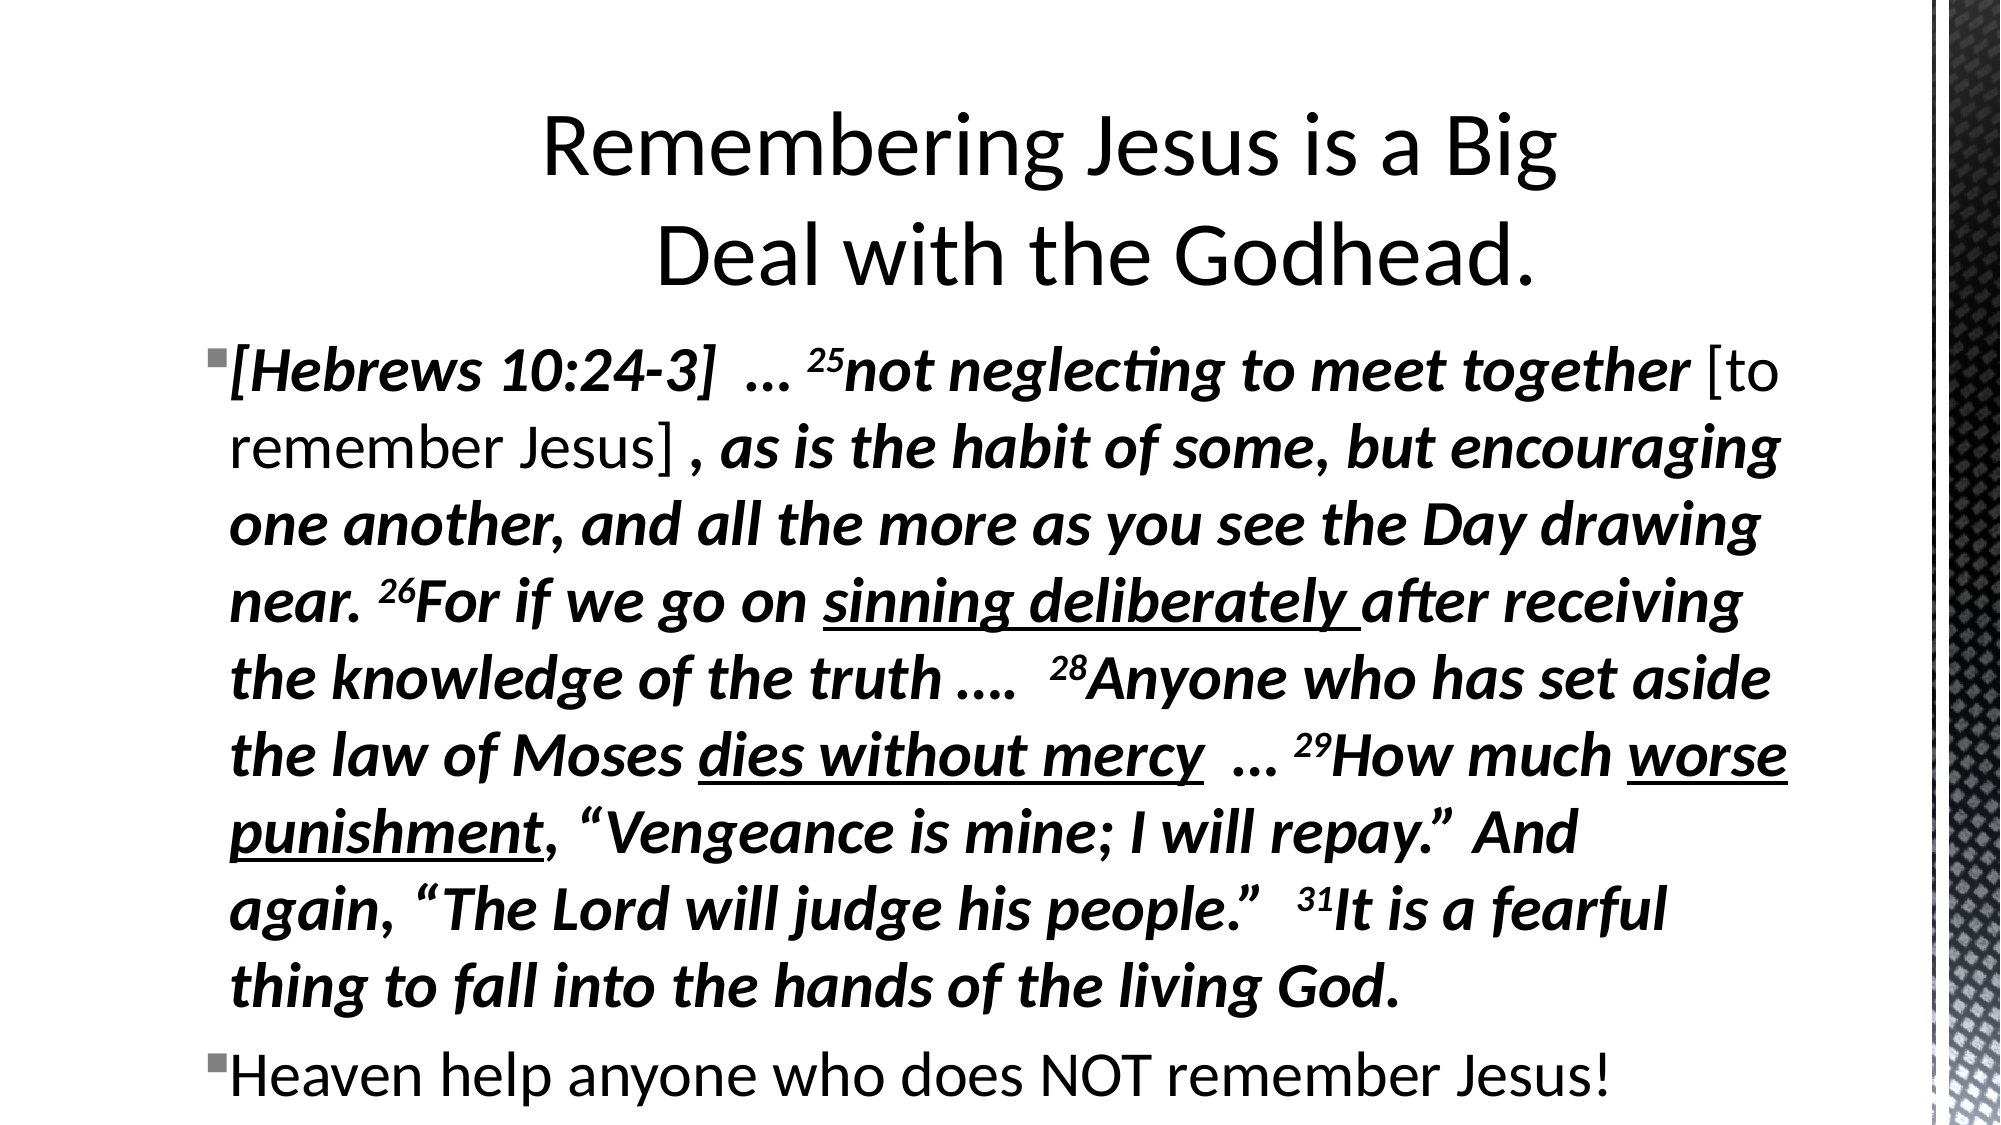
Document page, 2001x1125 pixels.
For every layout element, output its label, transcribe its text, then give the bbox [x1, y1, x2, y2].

list [Hebrews 10:24-3] … 25not neglecting to meet together [to remember Jesus] , as is the habit of some, but encouraging one another, and all the more as you see the Day drawing near. 26For if we go on sinning deliberately after receiving the knowledge of the truth …. 28Anyone who has set aside the law of Moses dies without mercy … 29How much worse punishment, “Vengeance is mine; I will repay.” And again, “The Lord will judge his people.” 31It is a fearful thing to fall into the hands of the living God. Heaven help anyone who does NOT remember Jesus! [187, 312, 1813, 1125]
title Remembering Jesus is a Big Deal with the Godhead. [399, 50, 1575, 338]
picture [1929, 0, 2000, 1125]
